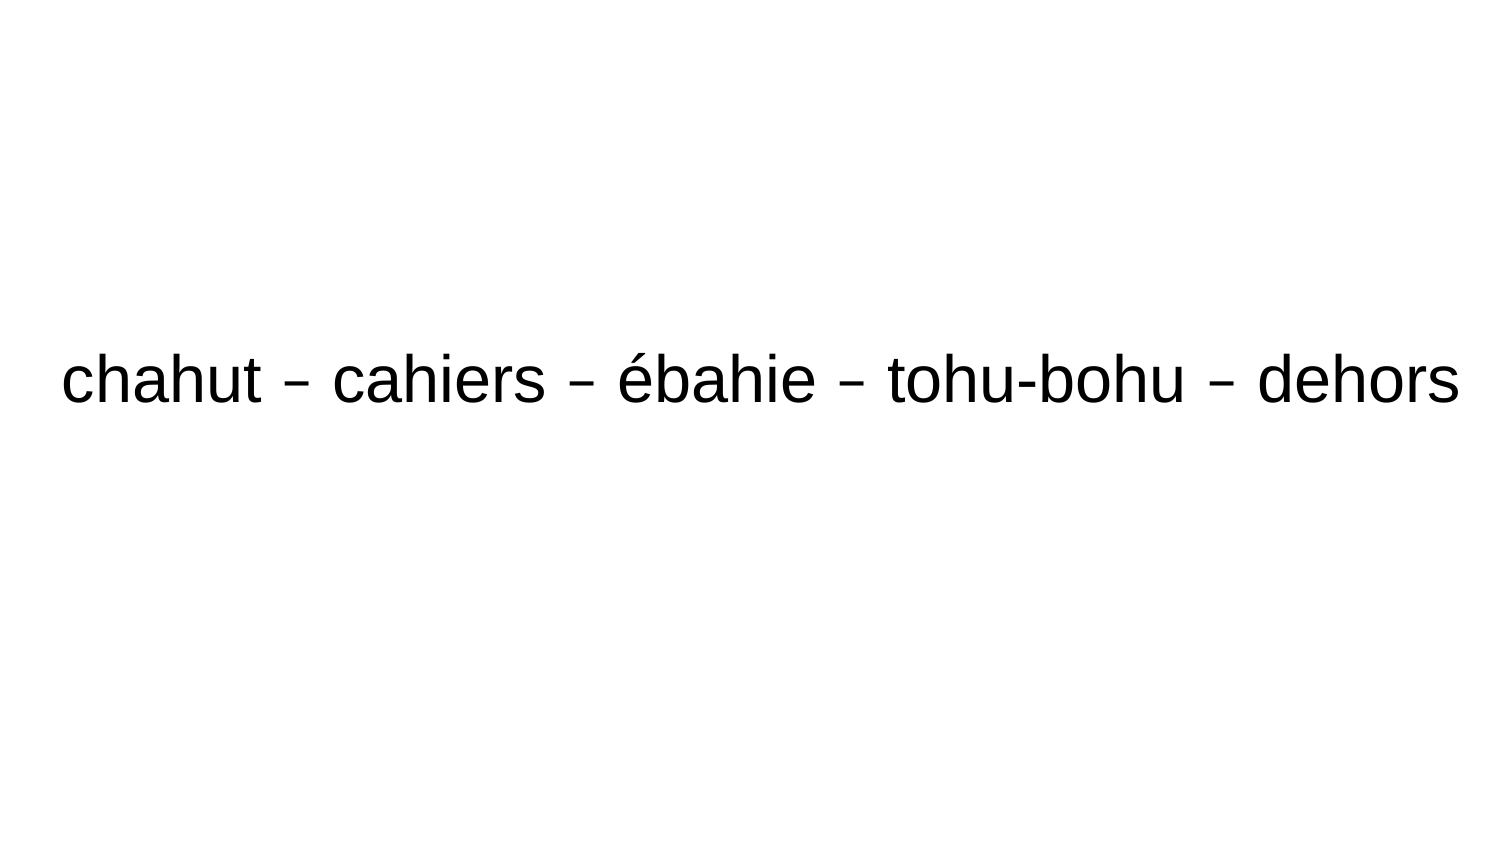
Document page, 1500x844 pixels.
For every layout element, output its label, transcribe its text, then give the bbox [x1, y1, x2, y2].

text_box chahut – cahiers – ébahie – tohu-bohu – dehors [47, 288, 1488, 461]
